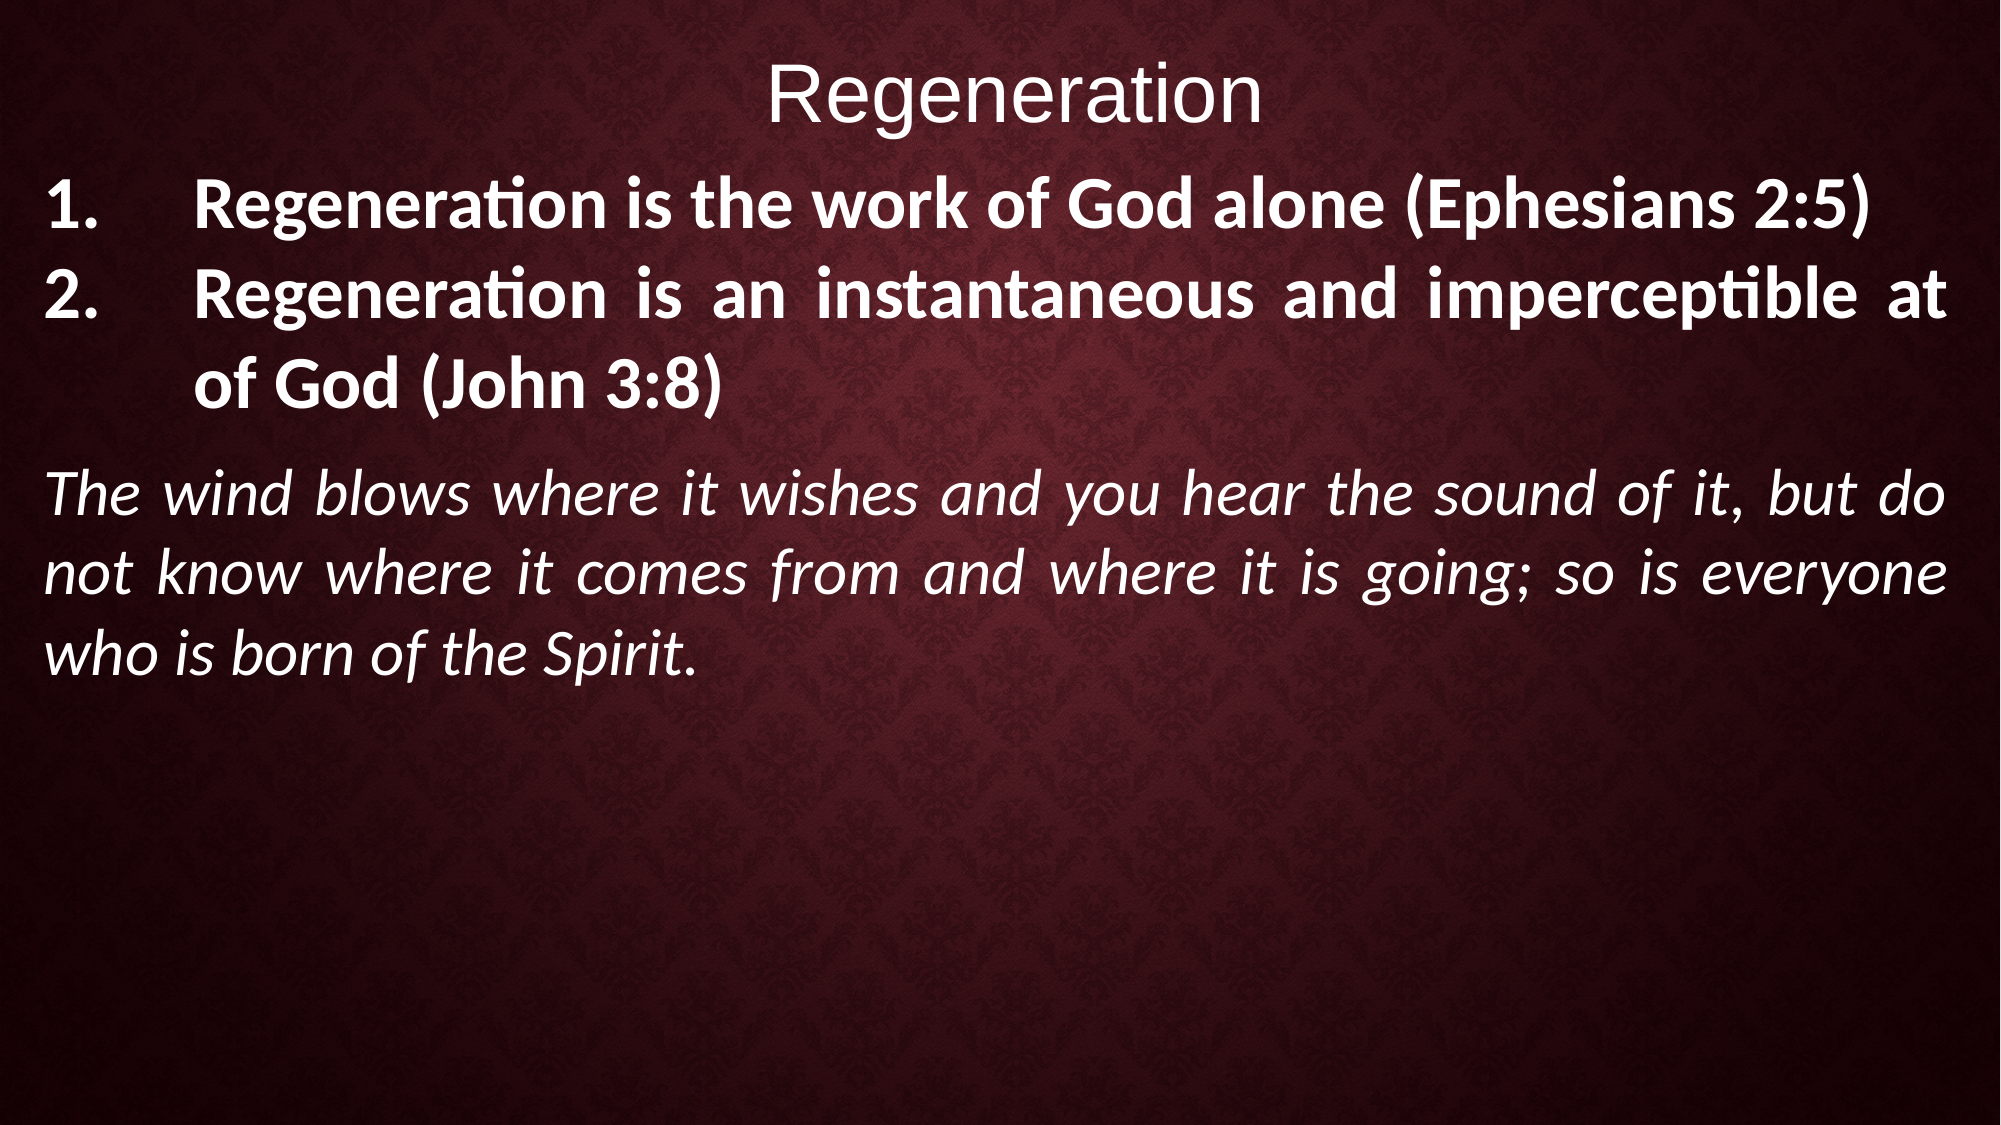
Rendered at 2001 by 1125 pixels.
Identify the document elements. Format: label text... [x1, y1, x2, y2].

text_box Regeneration [55, 31, 1974, 146]
text_box Regeneration is the work of God alone (Ephesians 2:5) Regeneration is an instantaneous and imperceptible at of God (John 3:8) The wind blows where it wishes and you hear the sound of it, but do not know where it comes from and where it is going; so is everyone who is born of the Spirit. [28, 146, 1965, 816]
